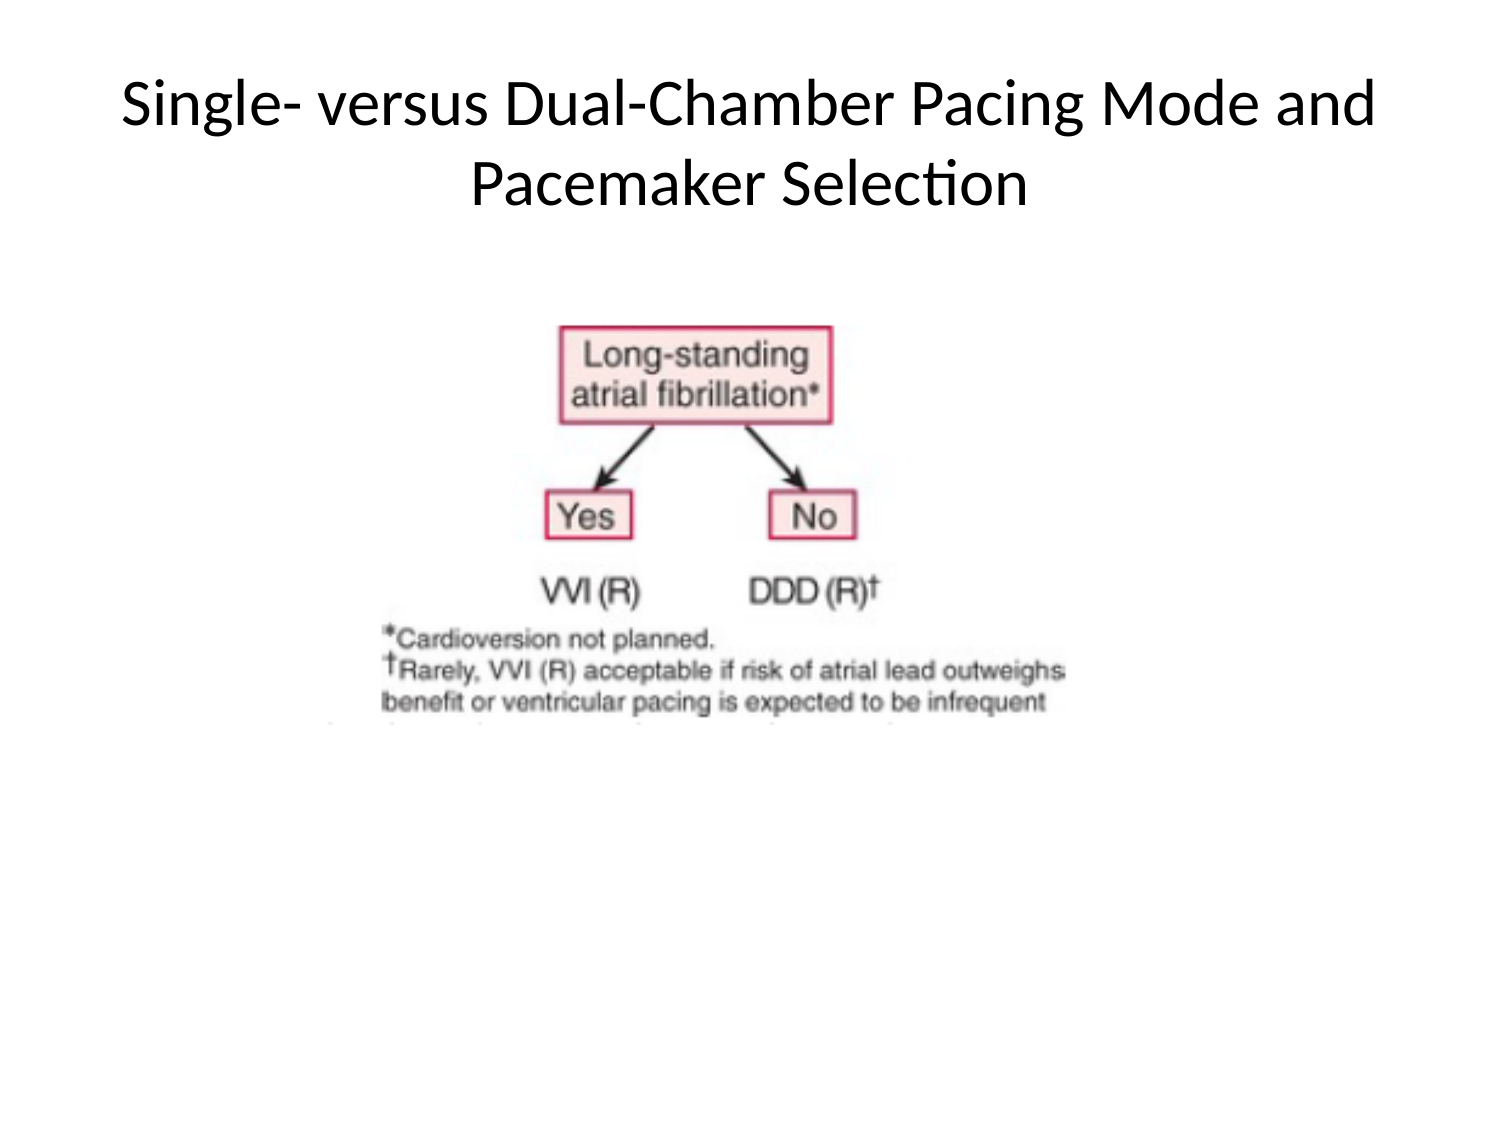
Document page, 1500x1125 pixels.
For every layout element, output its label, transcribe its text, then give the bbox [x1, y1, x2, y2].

picture [324, 302, 1088, 726]
title Single- versus Dual-Chamber Pacing Mode and Pacemaker Selection [75, 45, 1425, 233]
